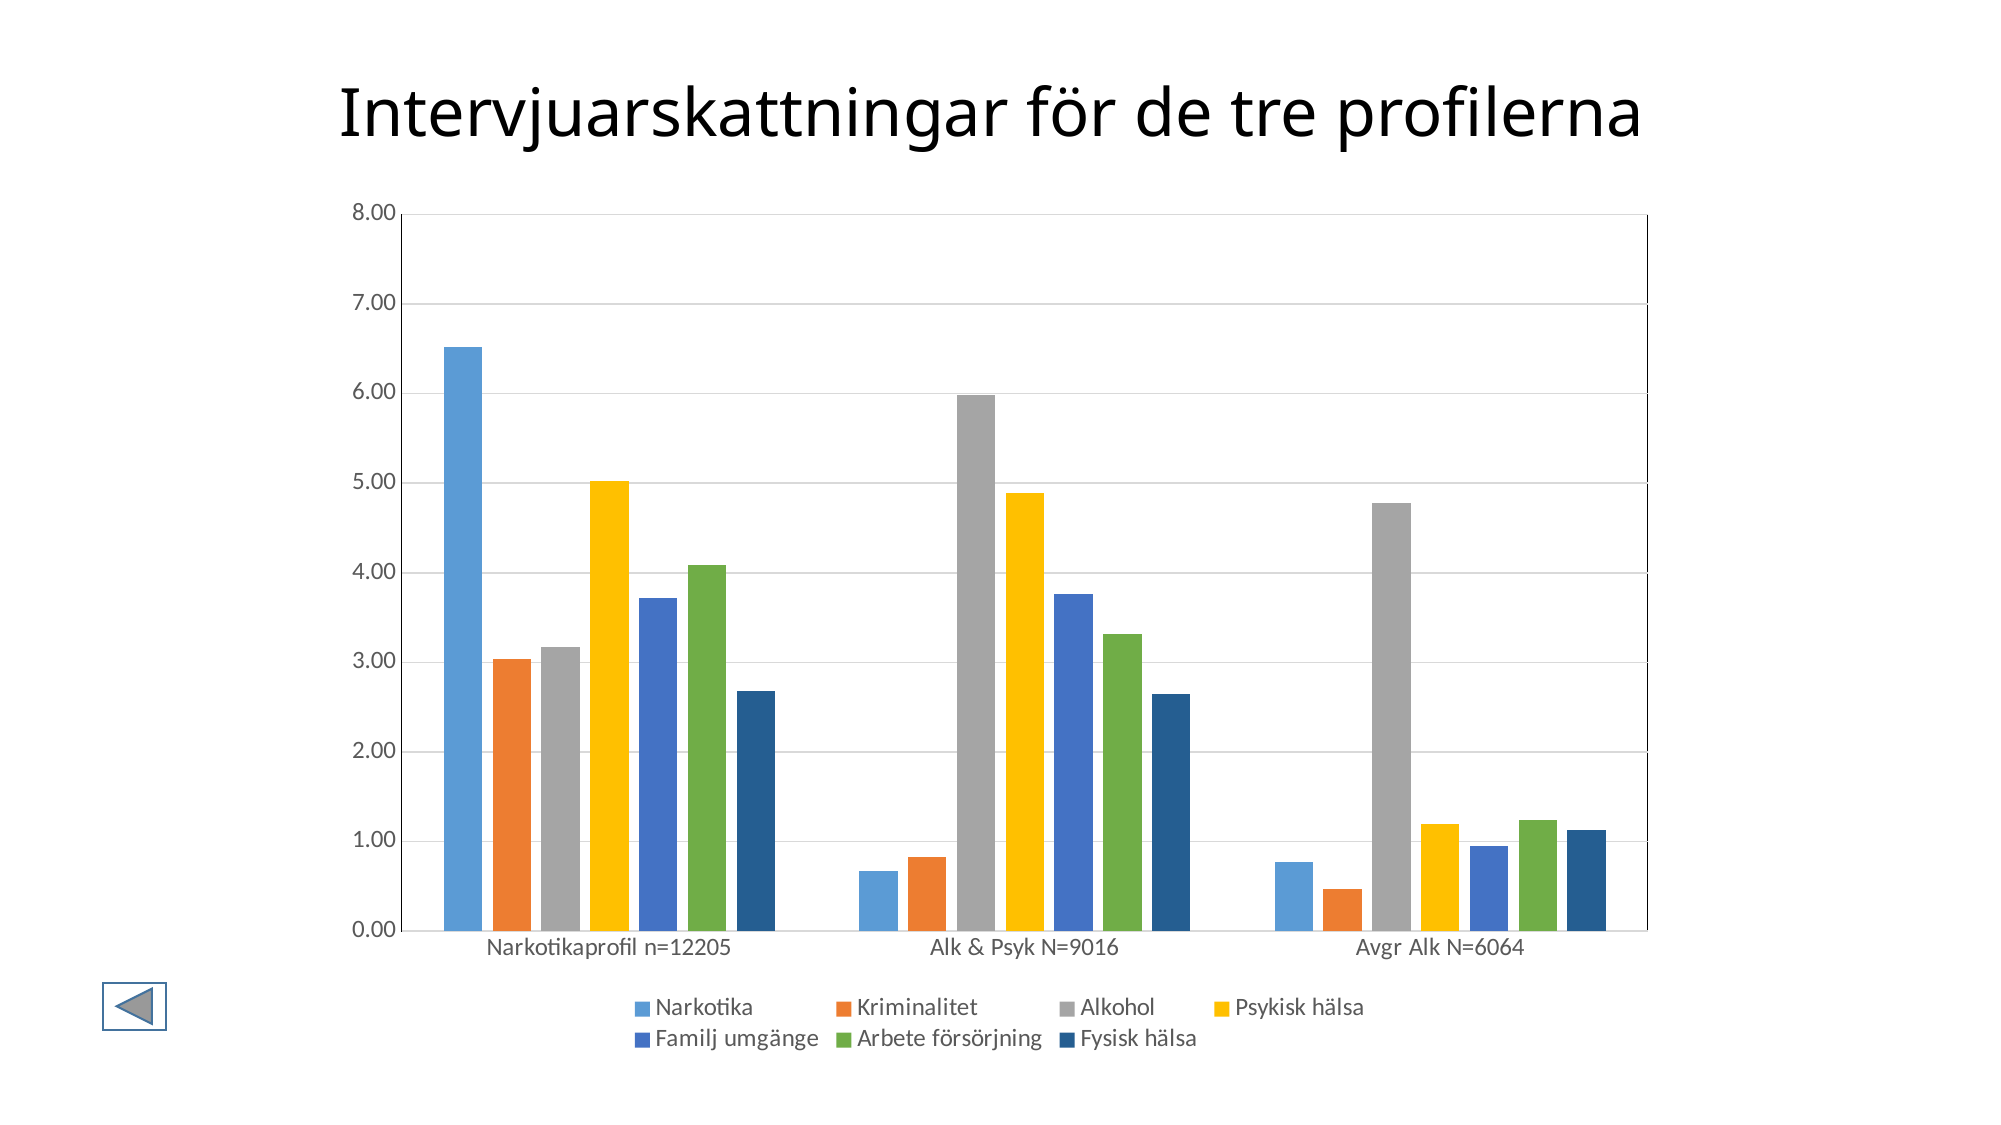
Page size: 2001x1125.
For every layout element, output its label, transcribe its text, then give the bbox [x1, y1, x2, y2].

chart [324, 184, 1675, 1059]
text_box [102, 982, 167, 1031]
title Intervjuarskattningar för de tre profilerna [324, 45, 1675, 184]
